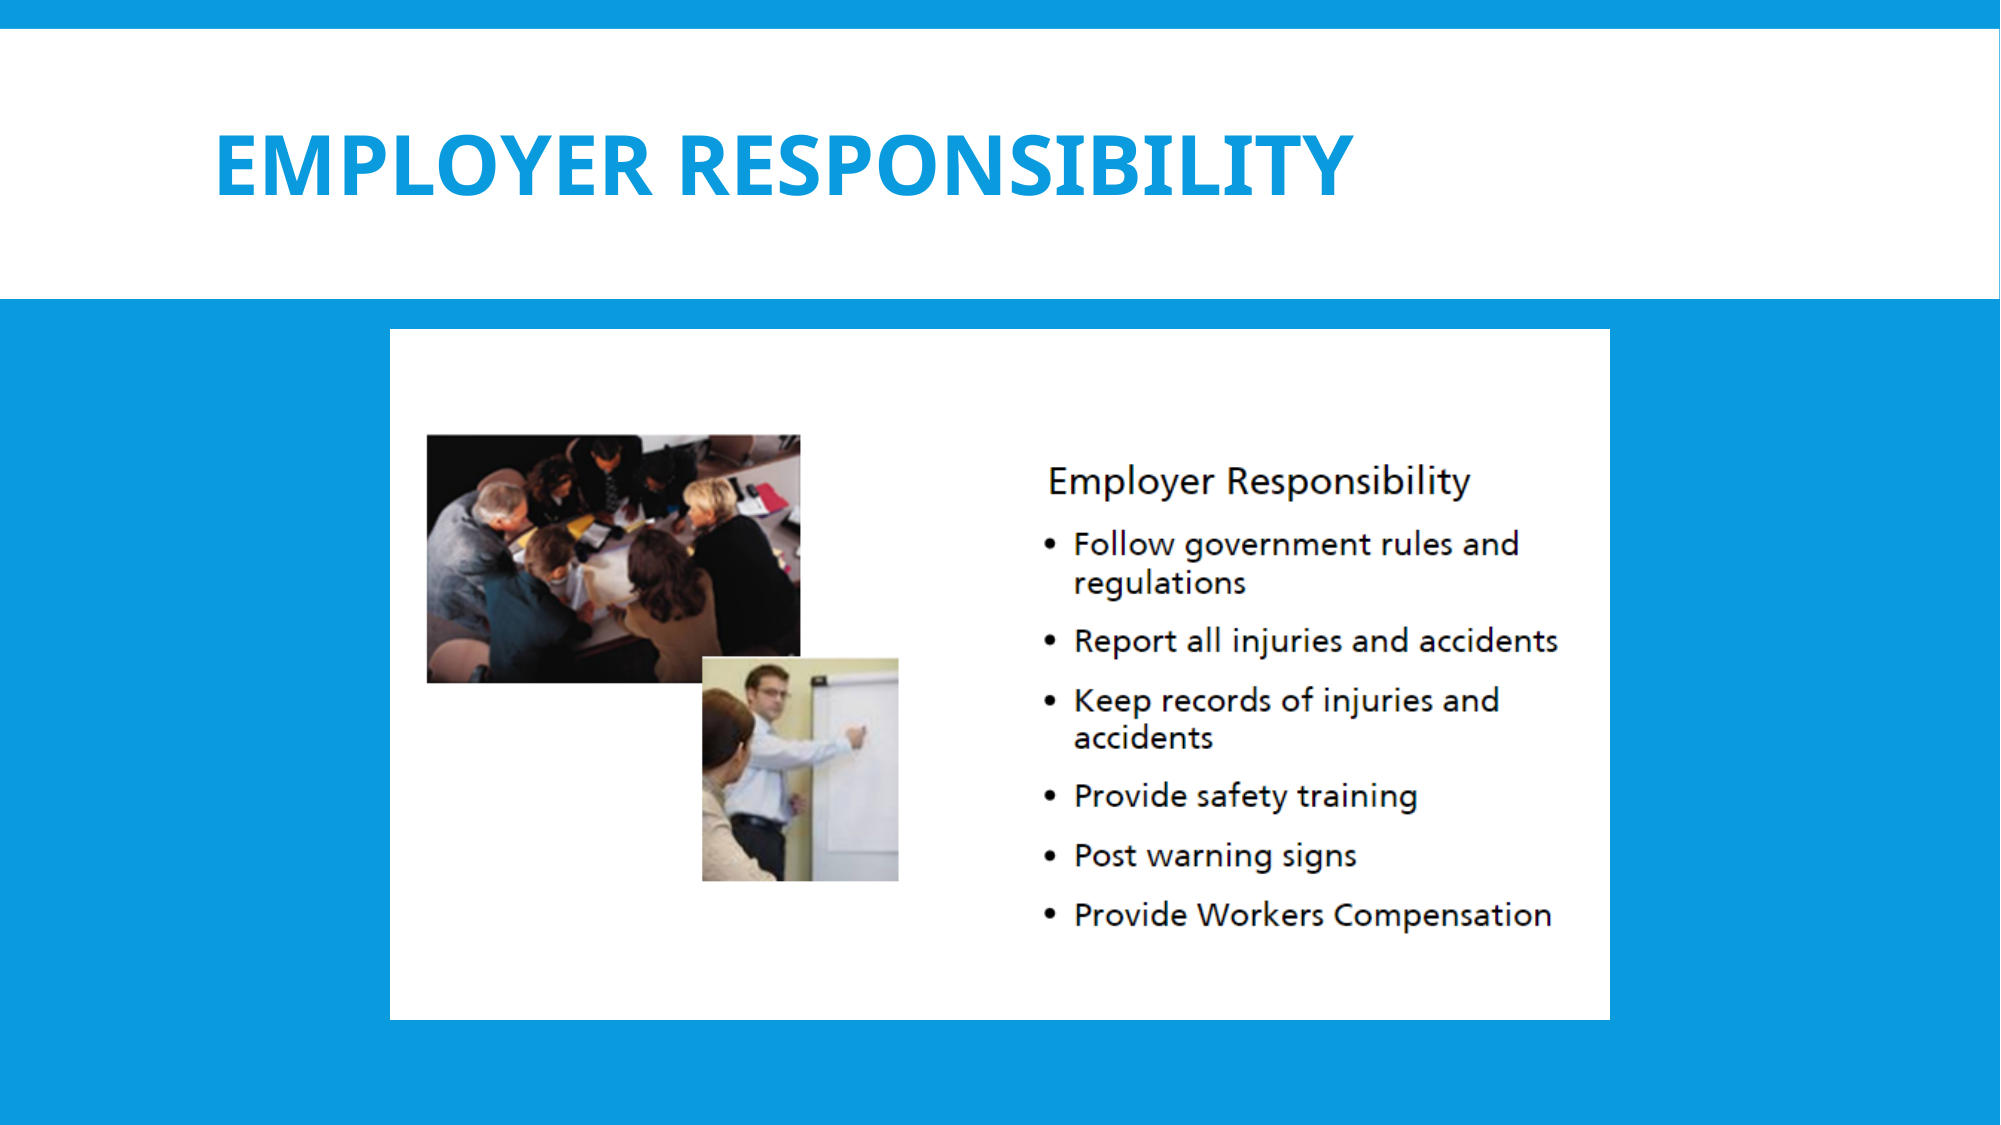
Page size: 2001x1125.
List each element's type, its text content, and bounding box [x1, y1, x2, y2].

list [389, 329, 1610, 1021]
title Employer responsibility [197, 46, 1803, 295]
